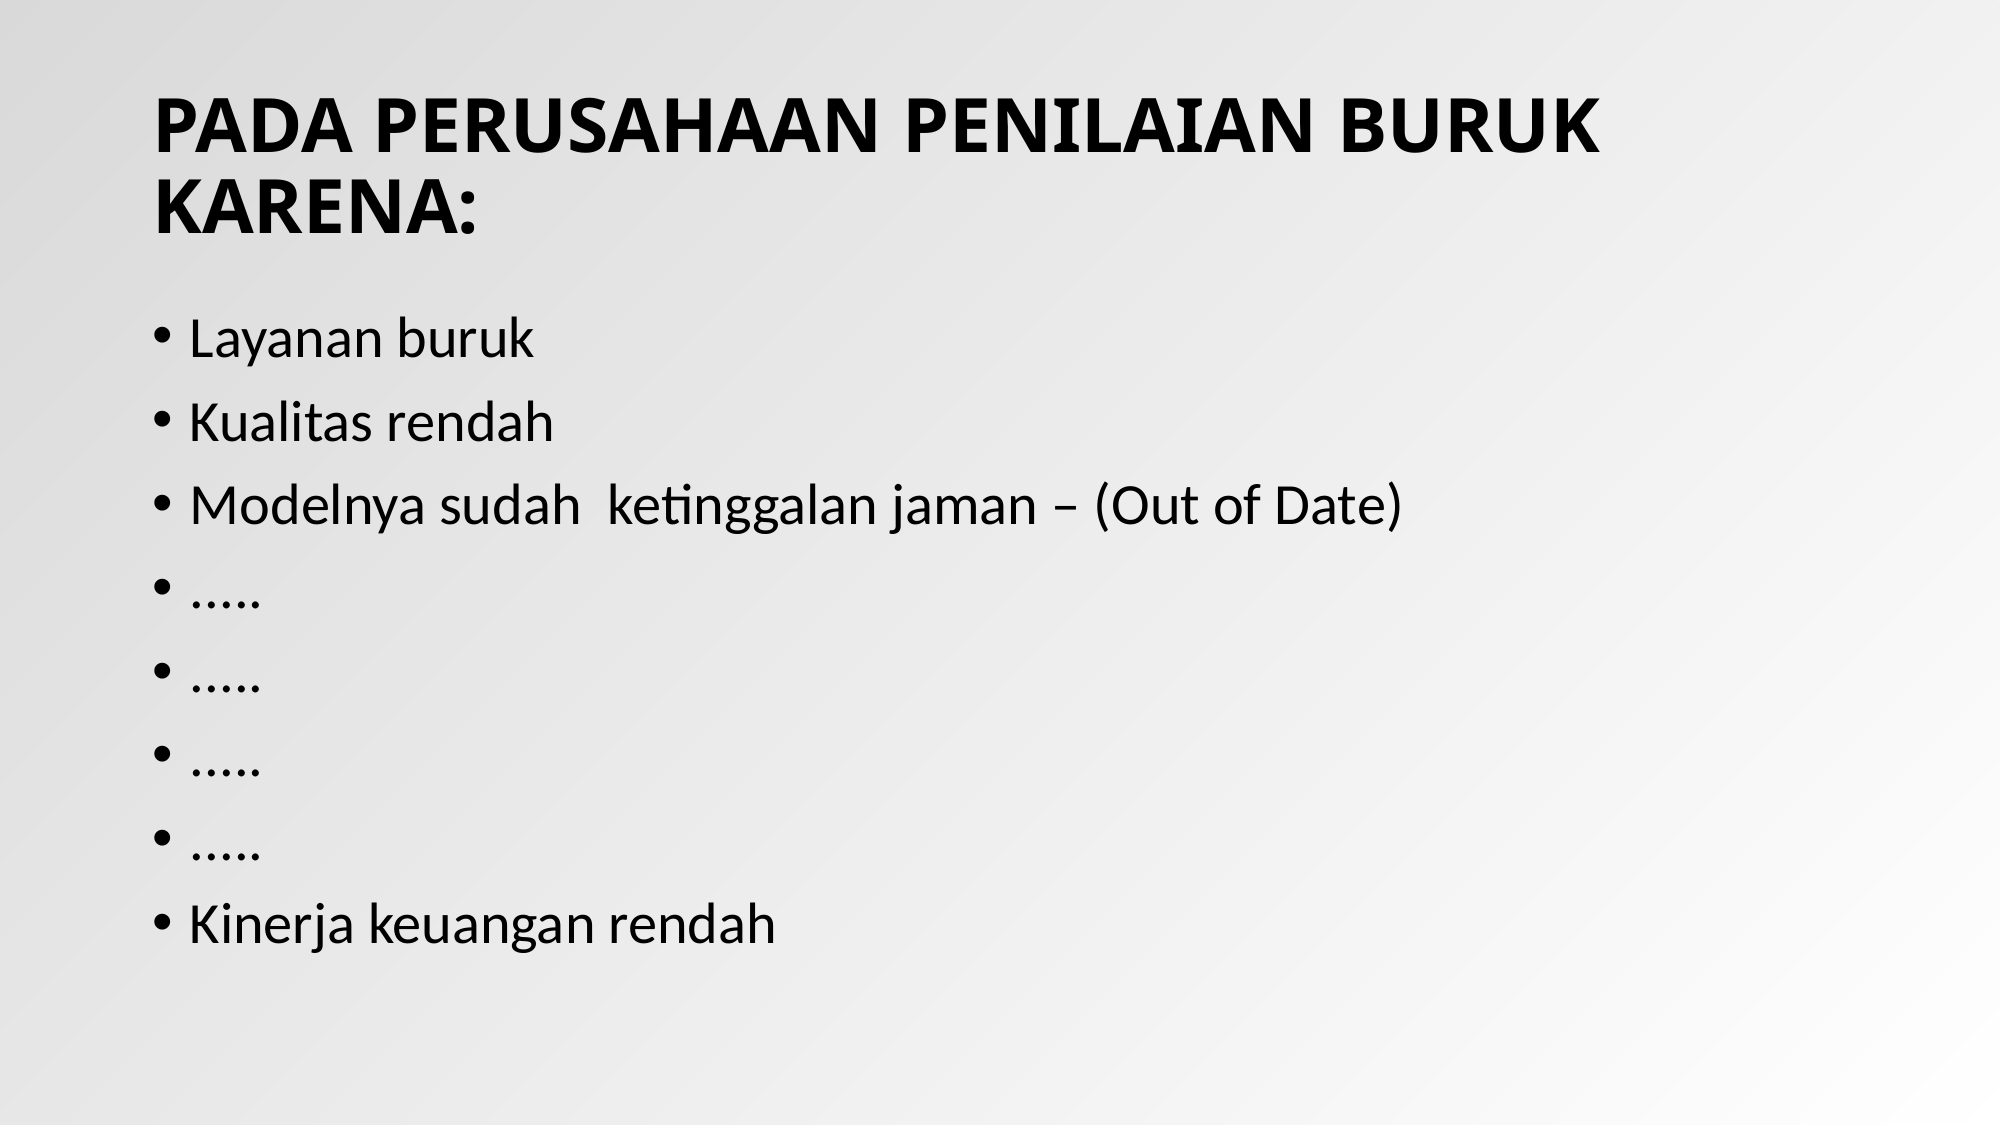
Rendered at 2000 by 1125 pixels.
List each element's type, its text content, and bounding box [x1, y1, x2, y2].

list Layanan buruk Kualitas rendah Modelnya sudah ketinggalan jaman – (Out of Date) ..... ..... ..... ..... Kinerja keuangan rendah [137, 299, 1862, 1014]
title PADA PERUSAHAAN PENILAIAN BURUK KARENA: [137, 59, 1862, 278]
